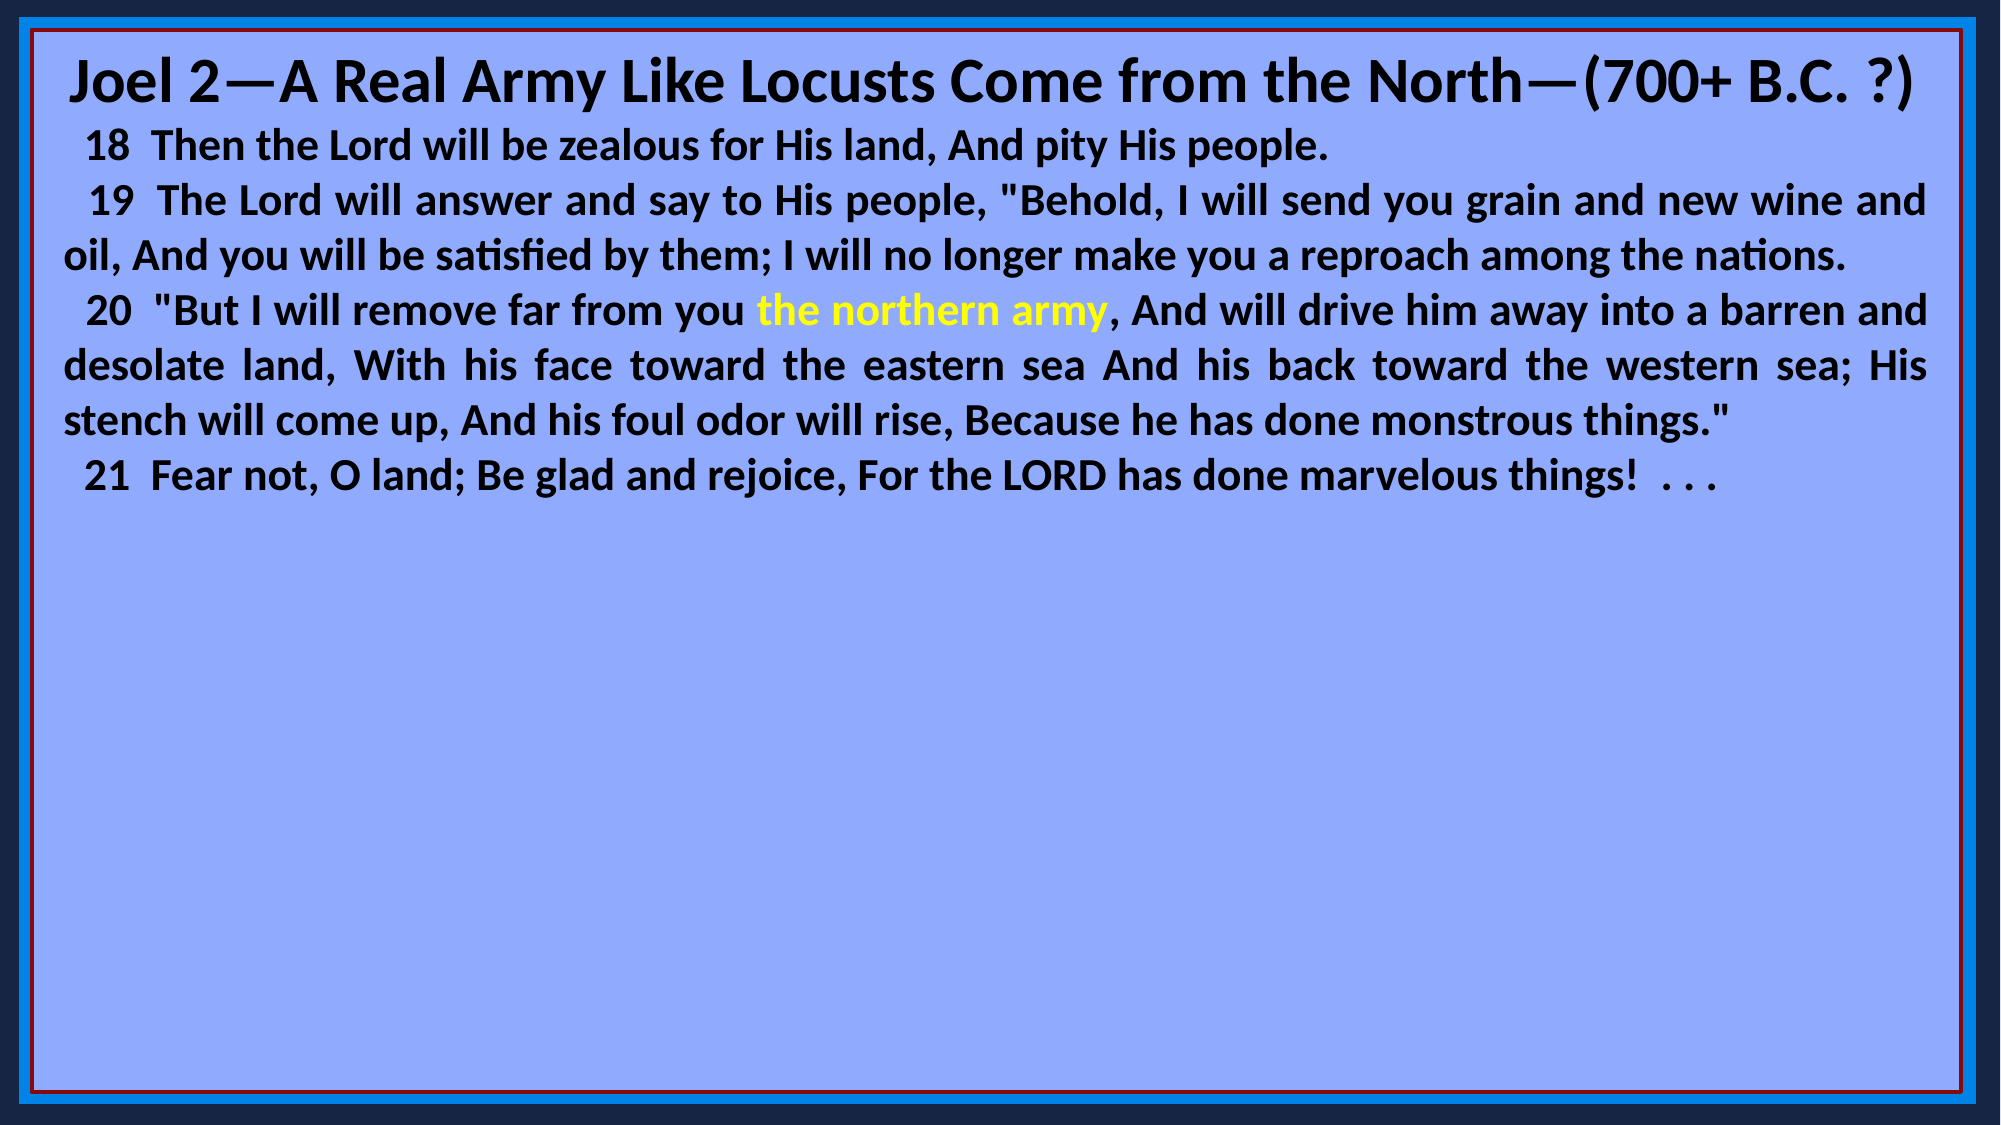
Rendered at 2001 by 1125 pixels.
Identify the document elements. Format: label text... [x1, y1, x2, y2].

text_box Joel 2—A Real Army Like Locusts Come from the North—(700+ B.C. ?) [37, 30, 1949, 123]
text_box 18 Then the Lord will be zealous for His land, And pity His people. 19 The Lord will answer and say to His people, "Behold, I will send you grain and new wine and oil, And you will be satisfied by them; I will no longer make you a reproach among the nations. 20 "But I will remove far from you the northern army, And will drive him away into a barren and desolate land, With his face toward the eastern sea And his back toward the western sea; His stench will come up, And his foul odor will rise, Because he has done monstrous things." 21 Fear not, O land; Be glad and rejoice, For the LORD has done marvelous things! . . . [48, 123, 1944, 508]
